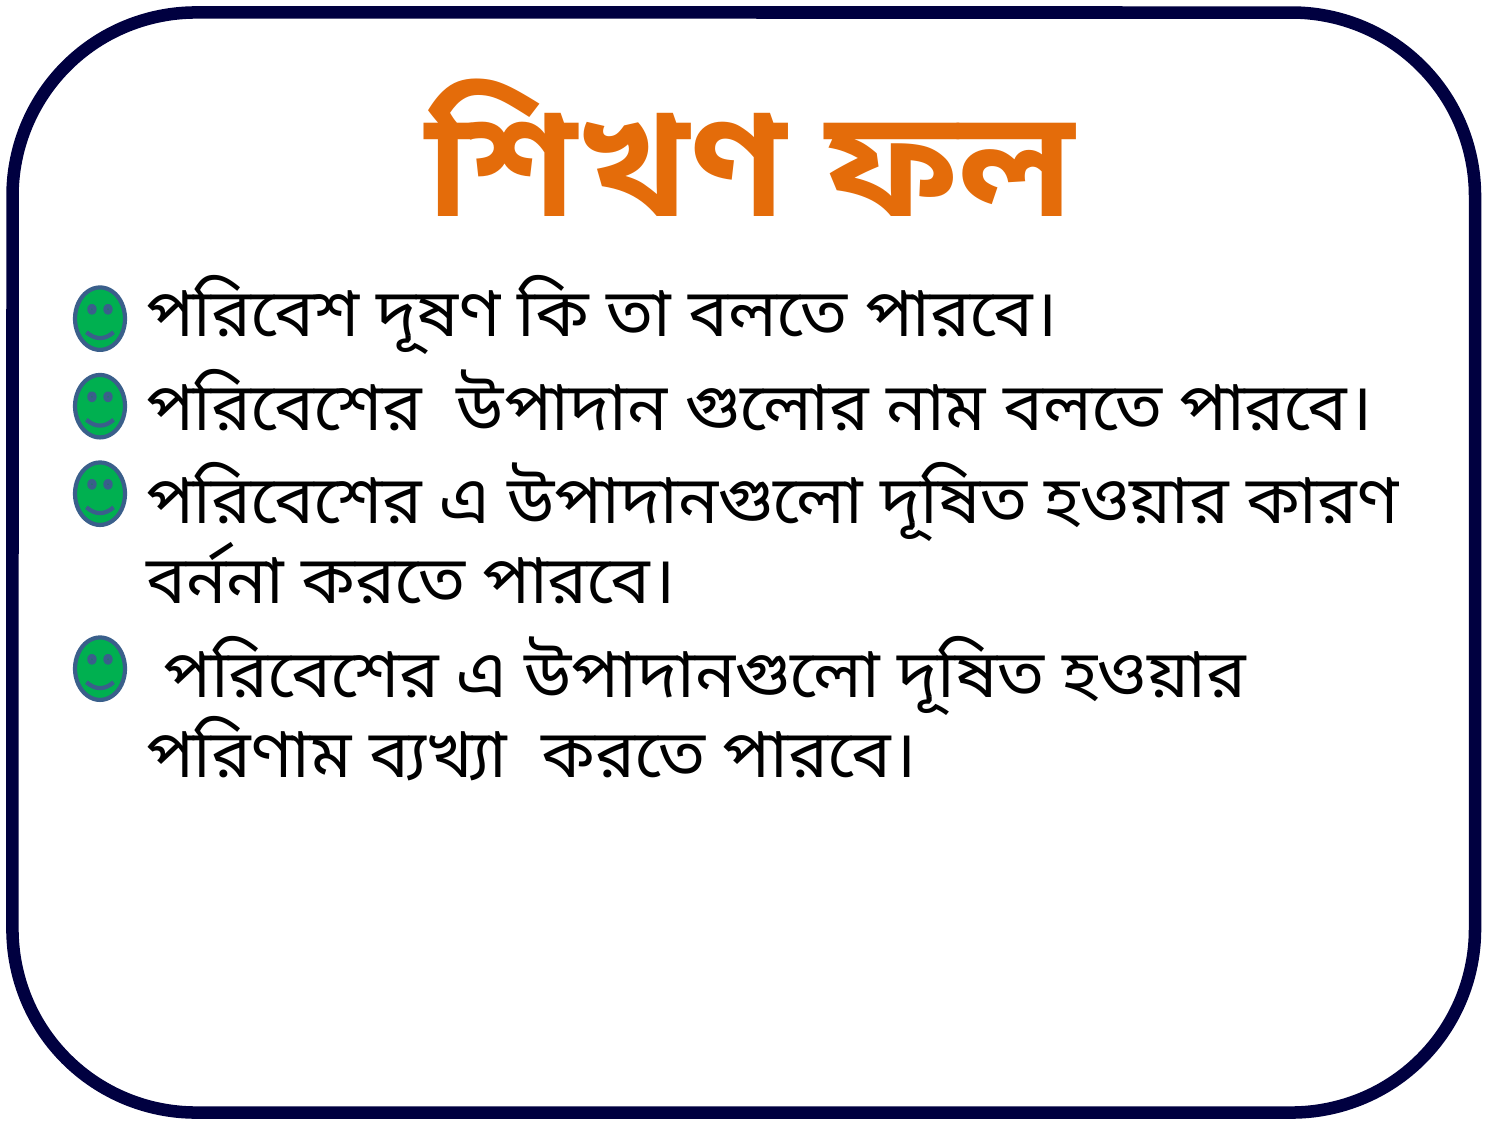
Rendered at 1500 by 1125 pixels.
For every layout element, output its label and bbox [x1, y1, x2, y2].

text_box [10, 10, 1478, 1115]
